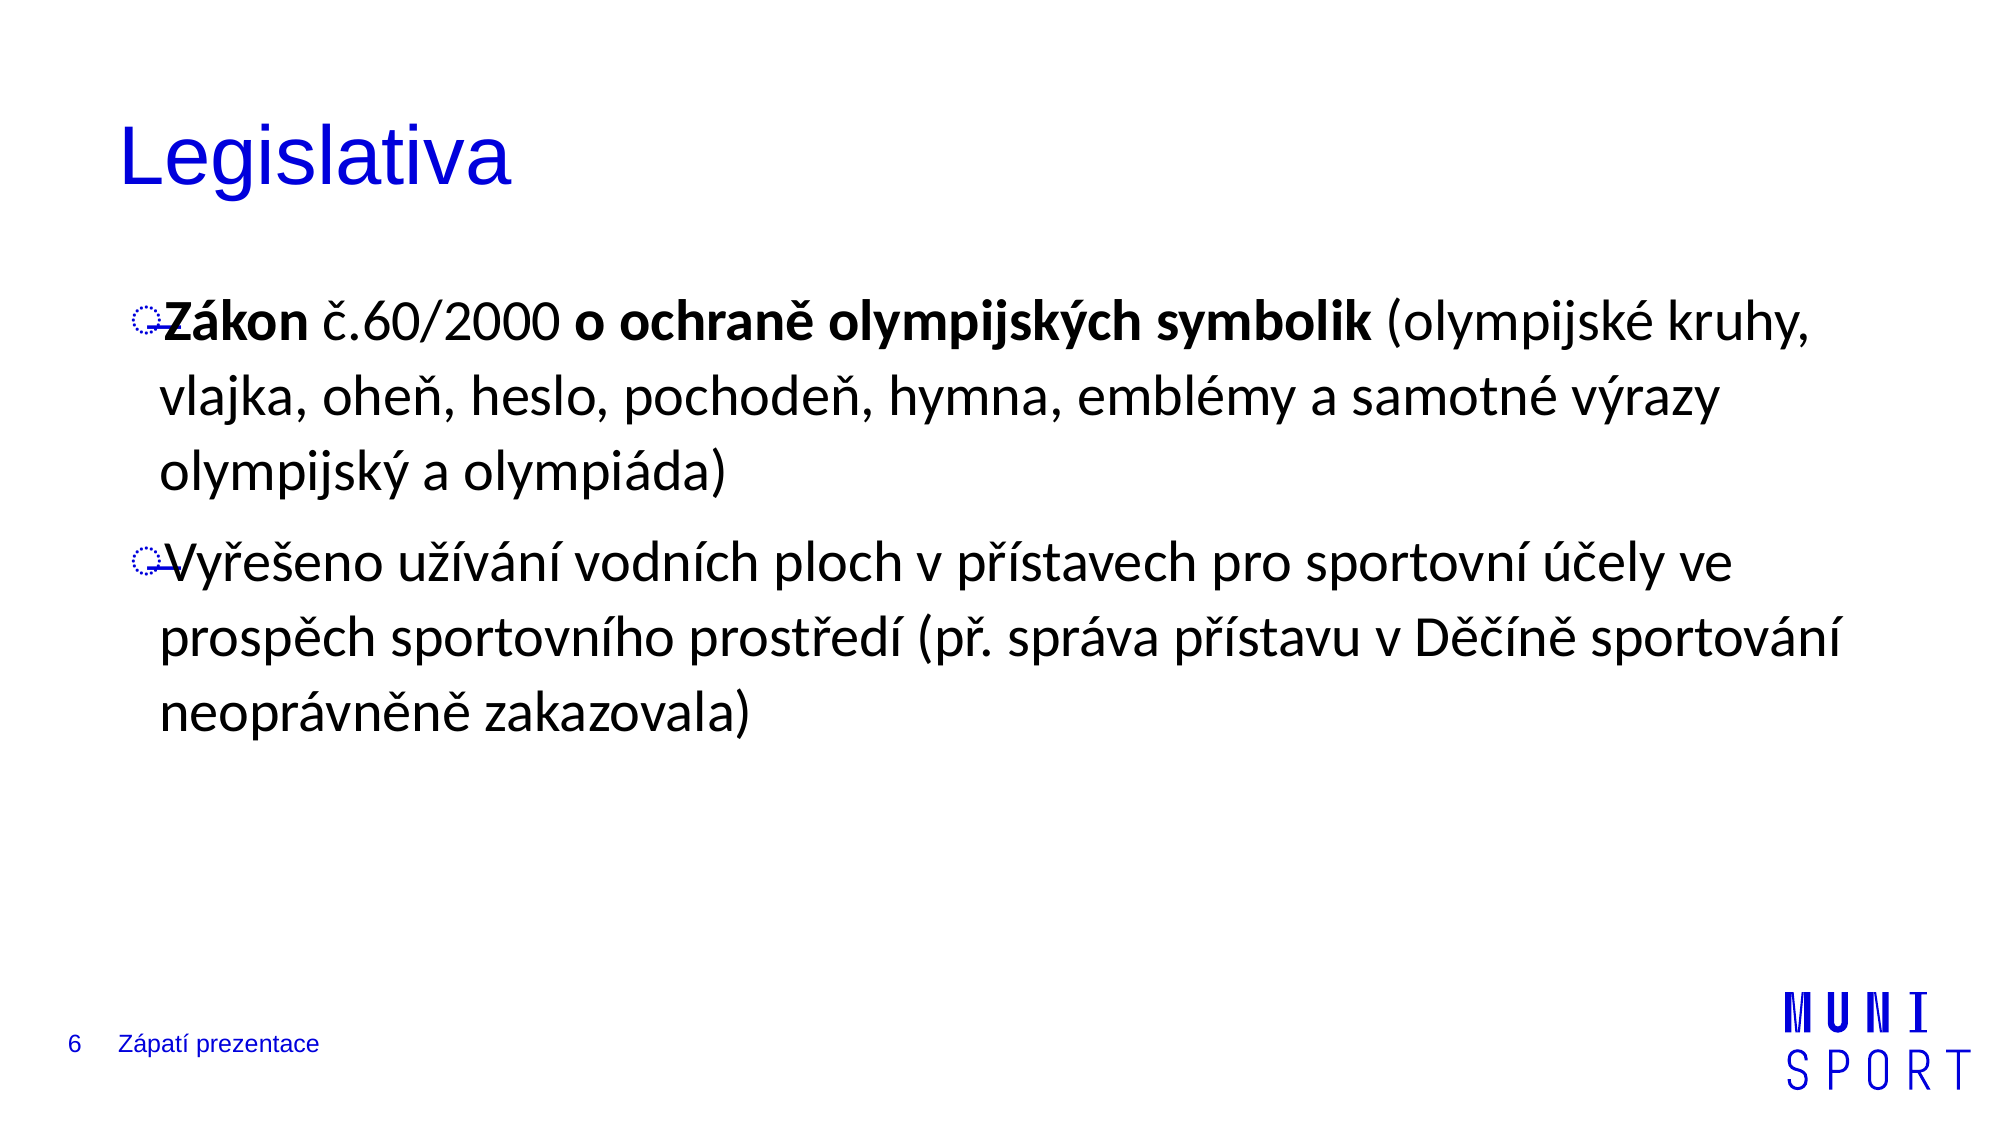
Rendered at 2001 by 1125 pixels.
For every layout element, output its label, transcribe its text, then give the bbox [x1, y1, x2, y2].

footer Zápatí prezentace [118, 1021, 1418, 1063]
list Zákon č.60/2000 o ochraně olympijských symbolik (olympijské kruhy, vlajka, oheň, heslo, pochodeň, hymna, emblémy a samotné výrazy olympijský a olympiáda) Vyřešeno užívání vodních ploch v přístavech pro sportovní účely ve prospěch sportovního prostředí (př. správa přístavu v Děčíně sportování neoprávněně zakazovala) [118, 277, 1883, 957]
slide_number 6 [67, 1021, 110, 1063]
title Legislativa [118, 118, 1883, 193]
